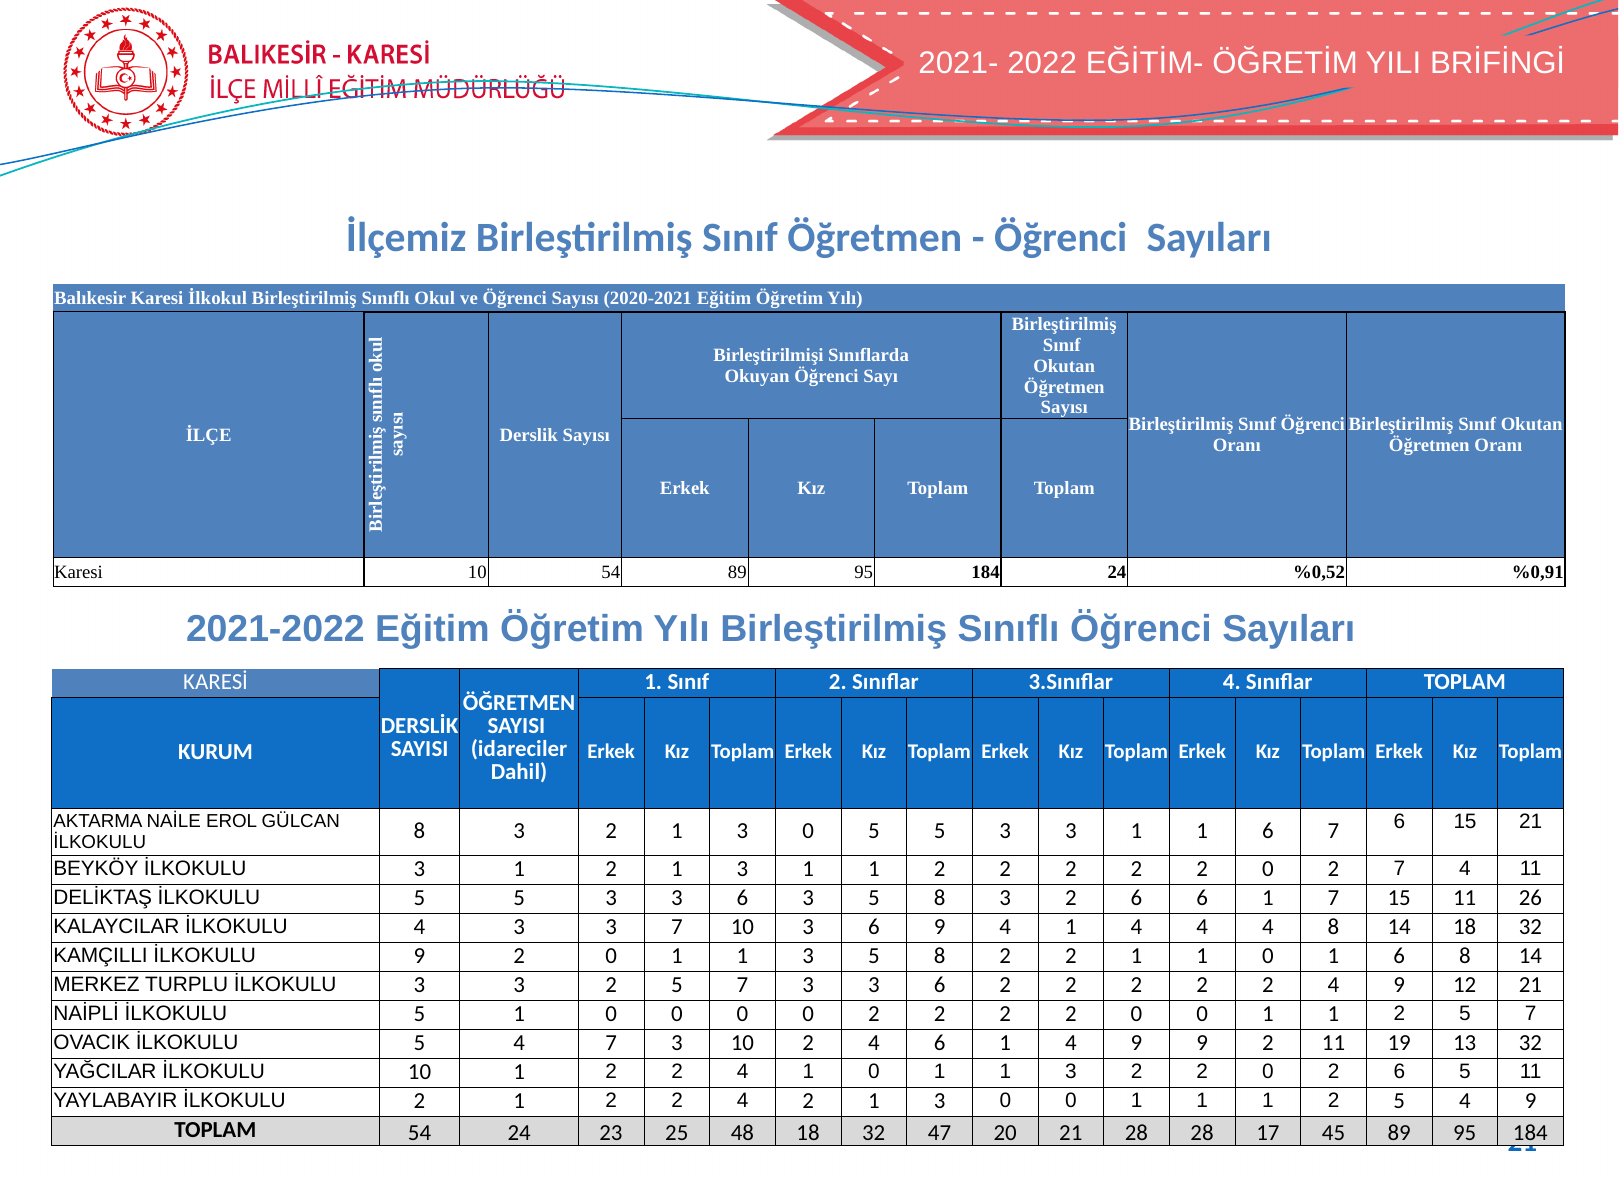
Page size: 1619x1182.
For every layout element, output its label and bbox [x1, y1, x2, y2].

table_cell [842, 1088, 906, 1116]
table_cell [1104, 1030, 1169, 1058]
table_cell [1039, 1059, 1103, 1087]
table_cell [1236, 885, 1300, 913]
table_cell [460, 1001, 578, 1029]
table_cell [380, 943, 459, 971]
table_cell [1104, 885, 1169, 913]
table_cell [645, 1059, 709, 1087]
table_cell [1236, 914, 1300, 942]
table_cell [875, 419, 1000, 557]
table_cell [1039, 914, 1103, 942]
table_cell [54, 558, 363, 586]
table_cell [1301, 1117, 1366, 1145]
picture [0, 0, 1595, 163]
table_cell [1104, 698, 1169, 808]
table_cell [776, 856, 841, 884]
table_header [380, 669, 459, 808]
table_cell [579, 856, 644, 884]
table_cell [1367, 856, 1432, 884]
table_cell [1039, 885, 1103, 913]
table_cell [52, 1030, 379, 1058]
table_cell [52, 1117, 379, 1145]
table_cell [1236, 698, 1300, 808]
table_cell [1301, 856, 1366, 884]
table_cell [52, 972, 379, 1000]
table_cell [1433, 1059, 1497, 1087]
table_cell [1498, 1059, 1563, 1087]
table_header [1367, 669, 1563, 697]
table_cell [1236, 1059, 1300, 1087]
table_cell [973, 1001, 1038, 1029]
table_cell [460, 885, 578, 913]
table_cell [460, 943, 578, 971]
table_cell [645, 914, 709, 942]
table_cell [380, 1001, 459, 1029]
table_cell [1236, 809, 1300, 855]
table_cell [710, 972, 775, 1000]
table_cell [1039, 1117, 1103, 1145]
table_cell [973, 1059, 1038, 1087]
table_cell [1433, 972, 1497, 1000]
table_cell [1433, 1030, 1497, 1058]
table_cell [1170, 698, 1235, 808]
table_cell [973, 885, 1038, 913]
table_cell [749, 419, 874, 557]
table_cell [1104, 1001, 1169, 1029]
table_cell [710, 698, 775, 808]
table_cell [52, 943, 379, 971]
table_cell [1433, 1001, 1497, 1029]
table_cell [460, 1030, 578, 1058]
table_cell [842, 1117, 906, 1145]
table_cell [489, 558, 621, 586]
table_cell [645, 809, 709, 855]
table_header [1170, 669, 1366, 697]
table_header [973, 669, 1169, 697]
table_cell [489, 313, 621, 557]
table_cell [973, 1030, 1038, 1058]
table_cell [1104, 809, 1169, 855]
table_cell [1367, 885, 1432, 913]
table_cell [907, 1059, 972, 1087]
table_cell [1170, 914, 1235, 942]
table_cell [842, 885, 906, 913]
table_header [53, 284, 1565, 311]
table_cell [52, 914, 379, 942]
slide_number [1402, 1146, 1538, 1158]
table_cell [52, 856, 379, 884]
table_cell [579, 1001, 644, 1029]
table_cell [1301, 809, 1366, 855]
table_cell [622, 313, 1000, 418]
table_cell [907, 885, 972, 913]
table_cell [1301, 1088, 1366, 1116]
table_cell [645, 698, 709, 808]
table_cell [1367, 1059, 1432, 1087]
table_cell [579, 885, 644, 913]
table_cell [1002, 419, 1127, 557]
table_cell [907, 943, 972, 971]
table_cell [1039, 1001, 1103, 1029]
table_cell [1104, 1117, 1169, 1145]
table_cell [579, 1117, 644, 1145]
table_cell [710, 1088, 775, 1116]
table_cell [579, 943, 644, 971]
table_cell [579, 698, 644, 808]
table_cell [365, 313, 488, 557]
table_cell [52, 1059, 379, 1087]
table_cell [1498, 943, 1563, 971]
table_cell [907, 809, 972, 855]
table_cell [460, 914, 578, 942]
table_cell [1433, 856, 1497, 884]
table_cell [710, 1030, 775, 1058]
table_cell [973, 856, 1038, 884]
table_cell [1170, 1001, 1235, 1029]
table_cell [460, 856, 578, 884]
table_cell [645, 856, 709, 884]
table_cell [645, 885, 709, 913]
table_cell [842, 856, 906, 884]
table_cell [645, 1001, 709, 1029]
table_cell [1301, 1059, 1366, 1087]
table_cell [907, 1030, 972, 1058]
table_cell [1498, 698, 1563, 808]
table_cell [1236, 1088, 1300, 1116]
table_cell [1104, 943, 1169, 971]
table_cell [1433, 943, 1497, 971]
table_cell [710, 856, 775, 884]
table_cell [842, 1059, 906, 1087]
picture [1510, 0, 1619, 35]
table_cell [579, 914, 644, 942]
table_cell [710, 885, 775, 913]
table_cell [1433, 914, 1497, 942]
table_cell [380, 809, 459, 855]
table_cell [1367, 943, 1432, 971]
table_cell [1433, 885, 1497, 913]
table_cell [460, 972, 578, 1000]
table_cell [749, 558, 874, 586]
table_cell [710, 943, 775, 971]
table_cell [1301, 885, 1366, 913]
table_cell [710, 809, 775, 855]
table_cell [1236, 856, 1300, 884]
table_cell [52, 1088, 379, 1116]
table_cell [380, 856, 459, 884]
table_cell [1498, 856, 1563, 884]
table_cell [875, 558, 1000, 586]
table_cell [1433, 698, 1497, 808]
table_cell [1236, 943, 1300, 971]
table_cell [1128, 558, 1346, 586]
table_cell [645, 1088, 709, 1116]
table_cell [1347, 313, 1564, 557]
table_cell [1104, 914, 1169, 942]
table_cell [973, 1088, 1038, 1116]
table_header [776, 669, 972, 697]
table_cell [380, 1059, 459, 1087]
picture [0, 88, 1619, 1182]
table_cell [973, 914, 1038, 942]
table_cell [1236, 972, 1300, 1000]
table_cell [1498, 1117, 1563, 1145]
table_cell [1498, 914, 1563, 942]
table_cell [1301, 943, 1366, 971]
table_cell [1367, 698, 1432, 808]
table_cell [776, 1088, 841, 1116]
table_cell [776, 809, 841, 855]
table_cell [1367, 972, 1432, 1000]
picture [900, 105, 1275, 126]
title [80, 188, 1538, 261]
table_cell [1433, 809, 1497, 855]
table_cell [710, 914, 775, 942]
table_cell [1170, 809, 1235, 855]
table_cell [907, 1088, 972, 1116]
table_cell [1301, 698, 1366, 808]
table_cell [776, 1001, 841, 1029]
table_cell [1301, 1030, 1366, 1058]
table_cell [842, 1030, 906, 1058]
table_cell [1498, 1088, 1563, 1116]
table_cell [52, 698, 379, 808]
table_header [460, 669, 578, 808]
table_cell [907, 698, 972, 808]
table_cell [776, 972, 841, 1000]
table_cell [579, 809, 644, 855]
table_cell [842, 972, 906, 1000]
table_cell [1498, 1030, 1563, 1058]
table_cell [776, 943, 841, 971]
table_cell [1498, 1001, 1563, 1029]
table_cell [1104, 1059, 1169, 1087]
table_cell [1039, 809, 1103, 855]
table_cell [1170, 1030, 1235, 1058]
picture [0, 155, 55, 174]
table_cell [380, 885, 459, 913]
table_cell [1498, 885, 1563, 913]
table_cell [1039, 698, 1103, 808]
table_cell [1039, 943, 1103, 971]
table_cell [973, 698, 1038, 808]
table_cell [1104, 972, 1169, 1000]
table_cell [1498, 972, 1563, 1000]
table_cell [1367, 914, 1432, 942]
table_cell [579, 972, 644, 1000]
table_cell [460, 1117, 578, 1145]
table_cell [1170, 1088, 1235, 1116]
table_cell [842, 914, 906, 942]
table_cell [460, 1059, 578, 1087]
picture [1535, 10, 1619, 35]
table_header [52, 669, 379, 697]
table_cell [1367, 1117, 1432, 1145]
table_cell [54, 312, 363, 557]
table_cell [973, 972, 1038, 1000]
table_cell [907, 972, 972, 1000]
table_cell [842, 809, 906, 855]
table_cell [1367, 1030, 1432, 1058]
table_cell [1170, 943, 1235, 971]
table_cell [1002, 313, 1127, 418]
table_cell [776, 1059, 841, 1087]
table_cell [776, 885, 841, 913]
table_cell [1236, 1030, 1300, 1058]
table_cell [1236, 1001, 1300, 1029]
table_cell [380, 1117, 459, 1145]
table_cell [1104, 1088, 1169, 1116]
table_cell [579, 1059, 644, 1087]
table_cell [1170, 972, 1235, 1000]
table_cell [973, 809, 1038, 855]
table_cell [1170, 856, 1235, 884]
table_cell [710, 1117, 775, 1145]
table_cell [776, 914, 841, 942]
table_cell [622, 419, 748, 557]
table_cell [842, 698, 906, 808]
table_cell [1301, 972, 1366, 1000]
table_cell [52, 885, 379, 913]
table_cell [52, 1001, 379, 1029]
table_cell [460, 809, 578, 855]
table_cell [842, 943, 906, 971]
table_cell [579, 1088, 644, 1116]
table_cell [973, 1117, 1038, 1145]
table_cell [460, 1088, 578, 1116]
table_cell [380, 1030, 459, 1058]
table_cell [1433, 1088, 1497, 1116]
table_cell [645, 1030, 709, 1058]
table_cell [907, 1001, 972, 1029]
table_cell [1039, 856, 1103, 884]
table_cell [1367, 1088, 1432, 1116]
table_header [579, 669, 775, 697]
table_cell [1104, 856, 1169, 884]
text_box [903, 35, 1619, 88]
table_cell [1236, 1117, 1300, 1145]
table_cell [973, 943, 1038, 971]
table_cell [776, 1030, 841, 1058]
table_cell [776, 1117, 841, 1145]
table_cell [1498, 809, 1563, 855]
table_cell [907, 914, 972, 942]
table_cell [380, 972, 459, 1000]
table_cell [645, 1117, 709, 1145]
table_cell [365, 558, 488, 586]
table_cell [1301, 1001, 1366, 1029]
table_cell [1128, 313, 1346, 557]
table_cell [645, 972, 709, 1000]
table_cell [380, 914, 459, 942]
table_cell [907, 1117, 972, 1145]
table_cell [1367, 809, 1432, 855]
table_cell [1170, 1059, 1235, 1087]
table_cell [1039, 1030, 1103, 1058]
table_cell [710, 1059, 775, 1087]
table_cell [1170, 1117, 1235, 1145]
picture [171, 82, 636, 126]
text_box [171, 596, 1412, 657]
table_cell [1170, 885, 1235, 913]
table_cell [645, 943, 709, 971]
table_cell [1039, 972, 1103, 1000]
table_cell [776, 698, 841, 808]
table_cell [907, 856, 972, 884]
table_cell [710, 1001, 775, 1029]
table_cell [842, 1001, 906, 1029]
table_cell [1347, 558, 1564, 586]
table_cell [1433, 1117, 1497, 1145]
table_cell [1002, 558, 1127, 586]
table_cell [622, 558, 748, 586]
table_cell [1039, 1088, 1103, 1116]
table_cell [579, 1030, 644, 1058]
table_cell [1301, 914, 1366, 942]
table_cell [52, 809, 379, 855]
table_cell [380, 1088, 459, 1116]
table_cell [1367, 1001, 1432, 1029]
